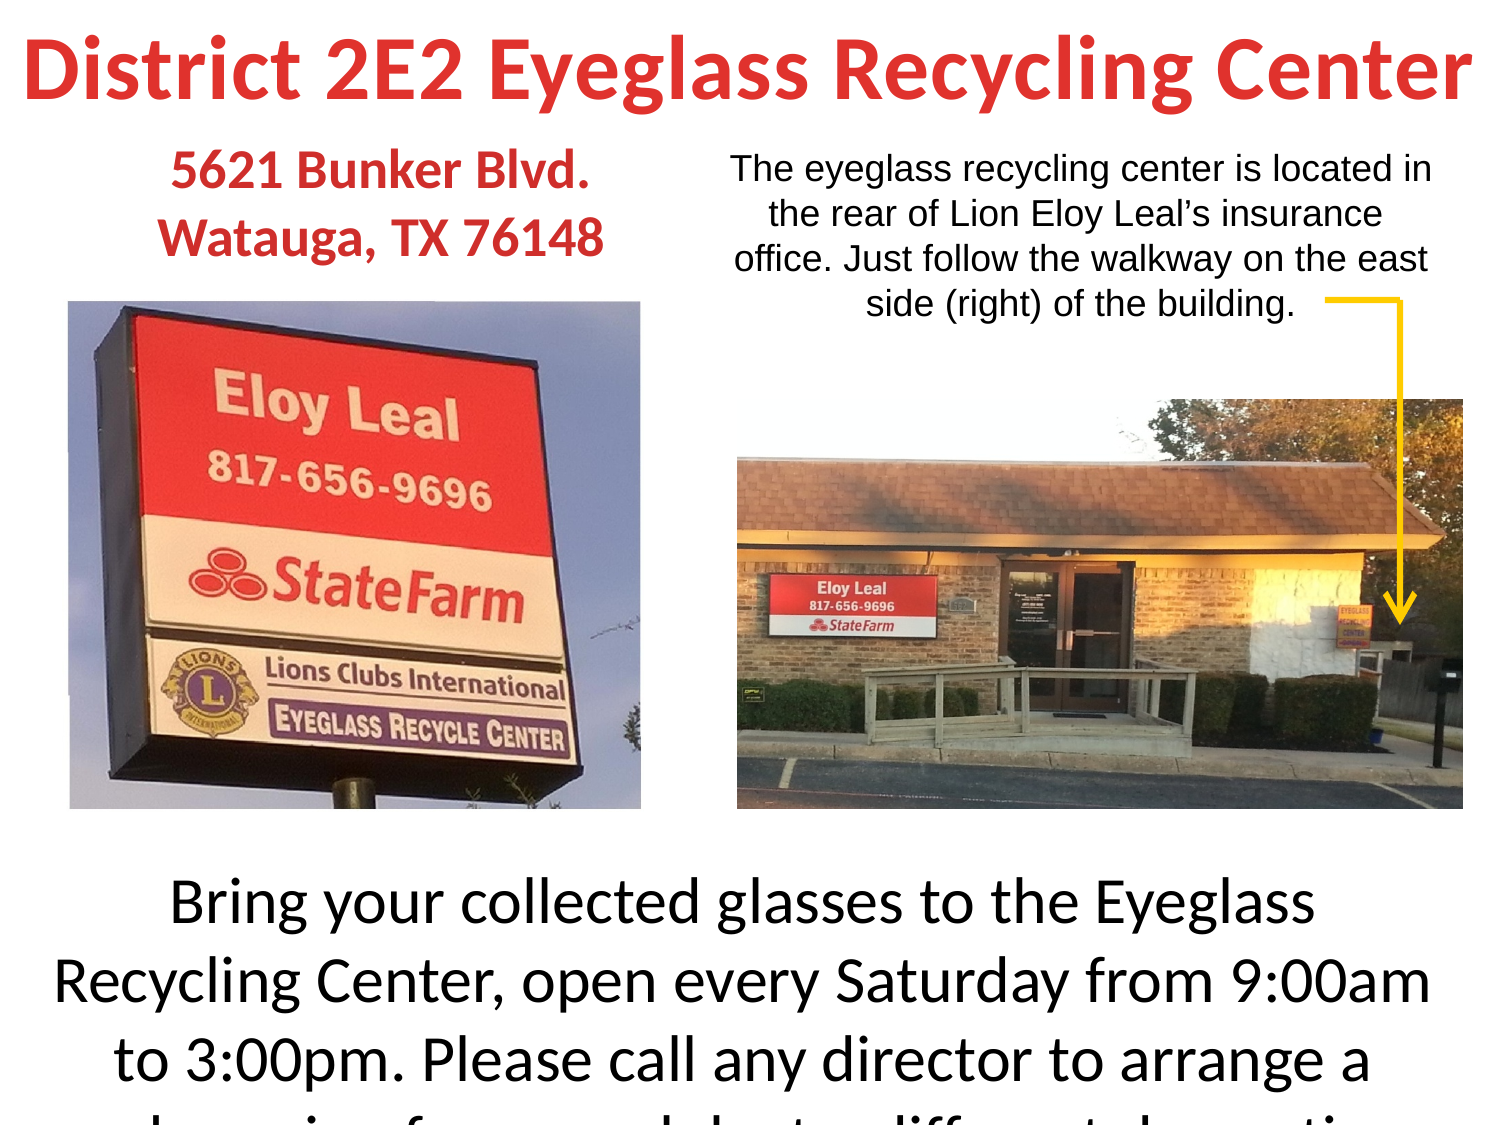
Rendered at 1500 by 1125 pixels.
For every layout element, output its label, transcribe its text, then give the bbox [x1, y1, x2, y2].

text_box 5621 Bunker Blvd. Watauga, TX 76148 [24, 124, 738, 275]
picture [737, 399, 1463, 809]
picture [62, 299, 644, 813]
text_box Bring your collected glasses to the Eyeglass Recycling Center, open every Saturday from 9:00am to 3:00pm. Please call any director to arrange a work session for your club at a different day or time. [24, 849, 1463, 1125]
text_box District 2E2 Eyeglass Recycling Center [0, 0, 1500, 175]
text_box The eyeglass recycling center is located in the rear of Lion Eloy Leal’s insurance office. Just follow the walkway on the east side (right) of the building. [712, 137, 1450, 350]
